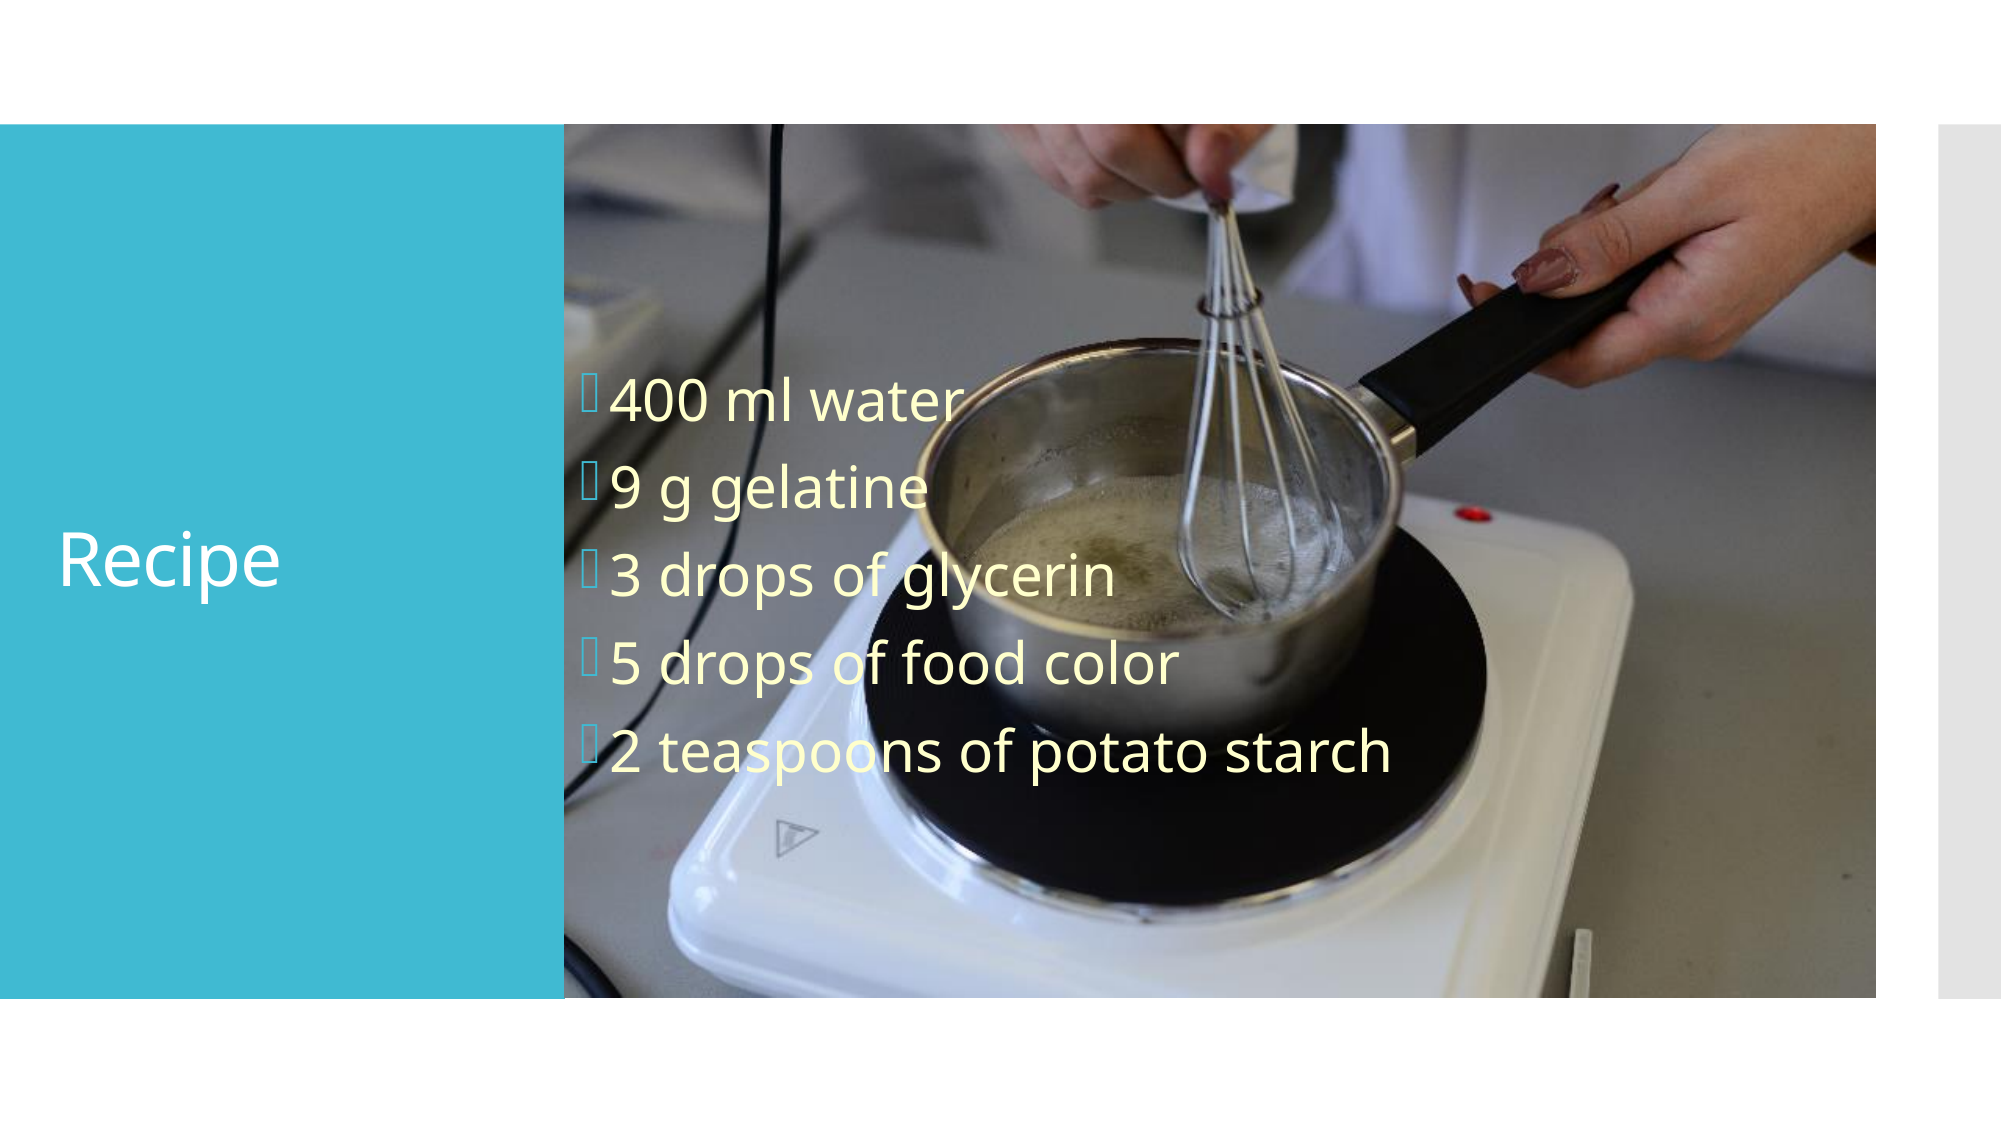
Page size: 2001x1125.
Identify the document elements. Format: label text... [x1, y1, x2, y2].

title Recipe [41, 184, 525, 940]
picture [564, 124, 1876, 999]
